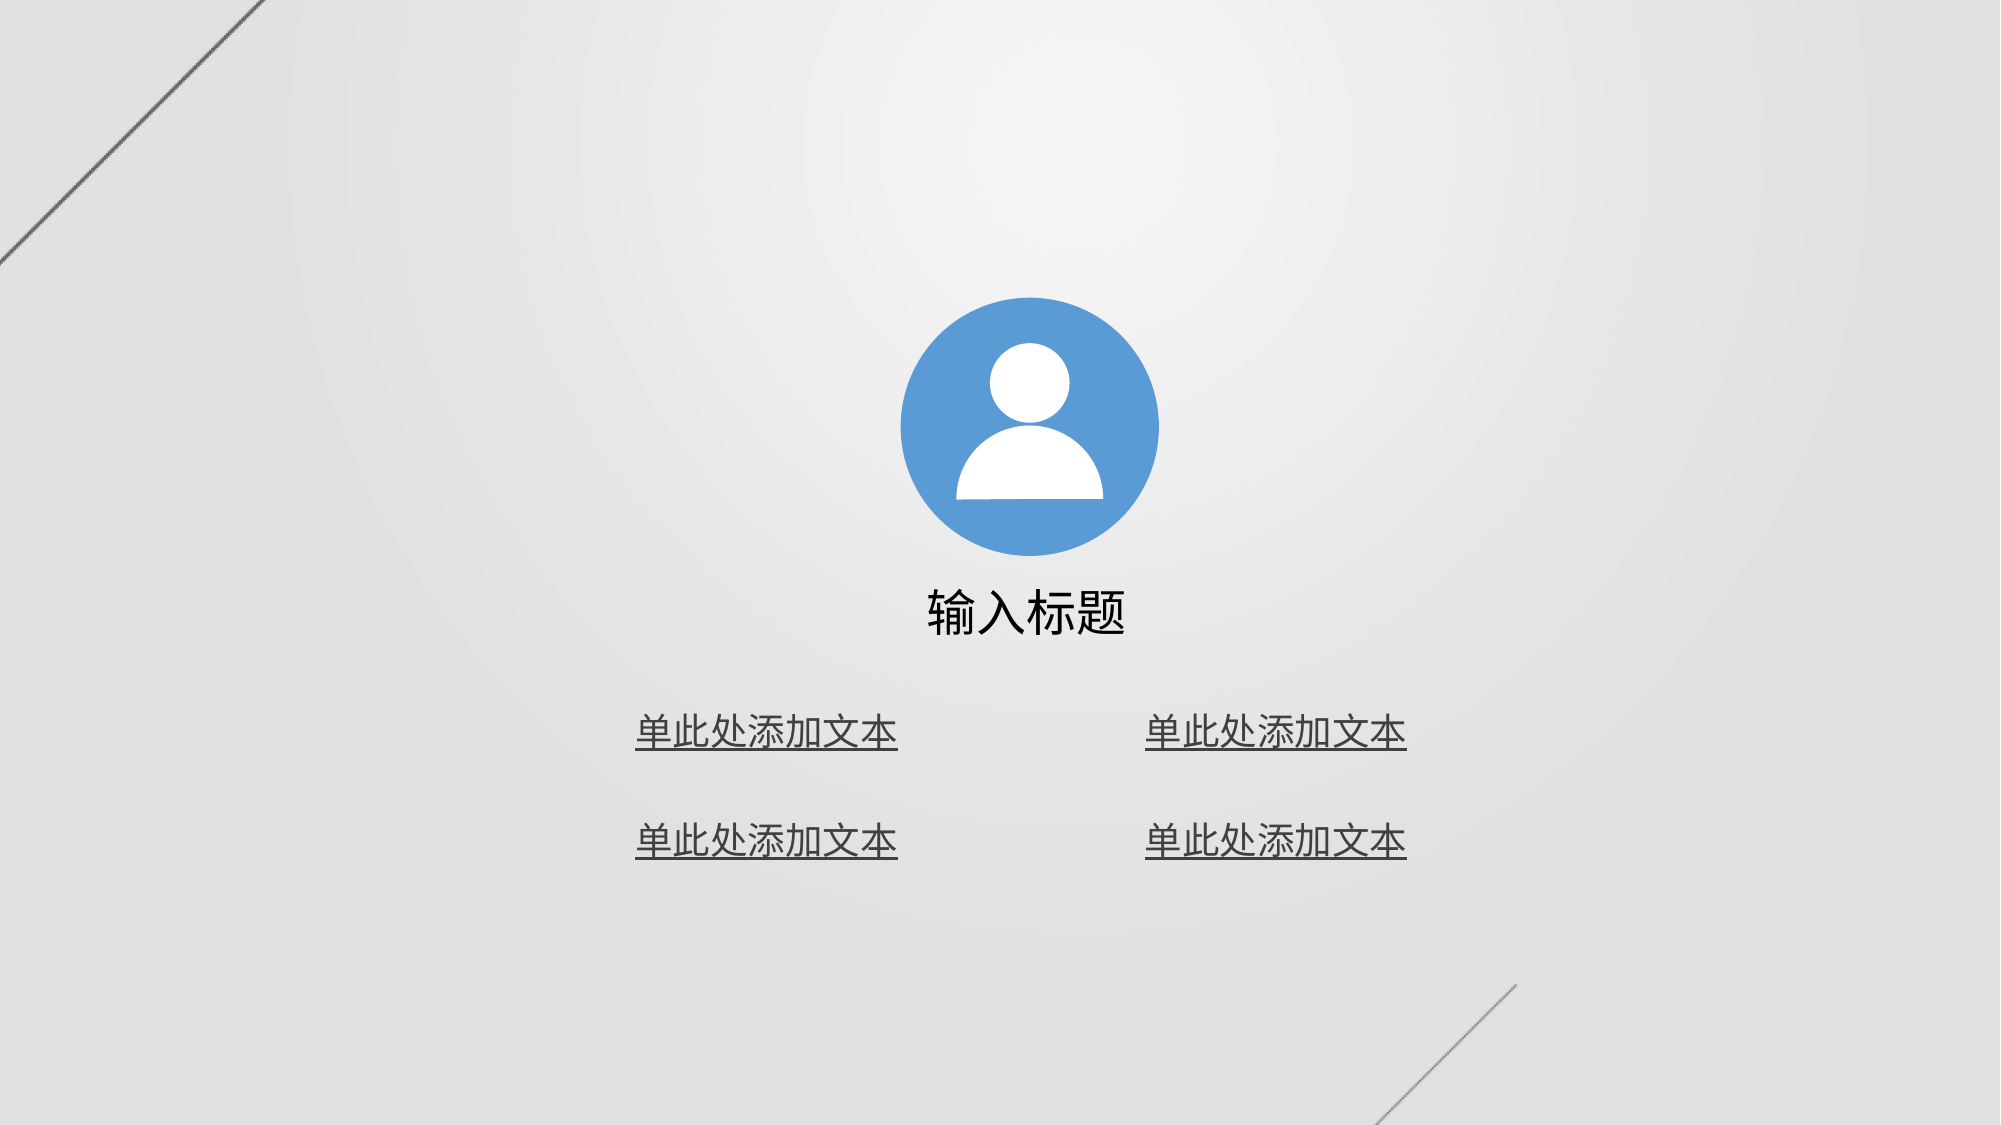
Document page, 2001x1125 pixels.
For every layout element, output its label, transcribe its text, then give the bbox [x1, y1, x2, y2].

text_box 单此处添加文本 [1068, 811, 1483, 868]
text_box 单此处添加文本 [559, 702, 974, 759]
picture [0, 0, 2001, 1125]
text_box 单此处添加文本 [559, 811, 974, 868]
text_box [886, 297, 1167, 651]
text_box 单此处添加文本 [1068, 702, 1483, 759]
